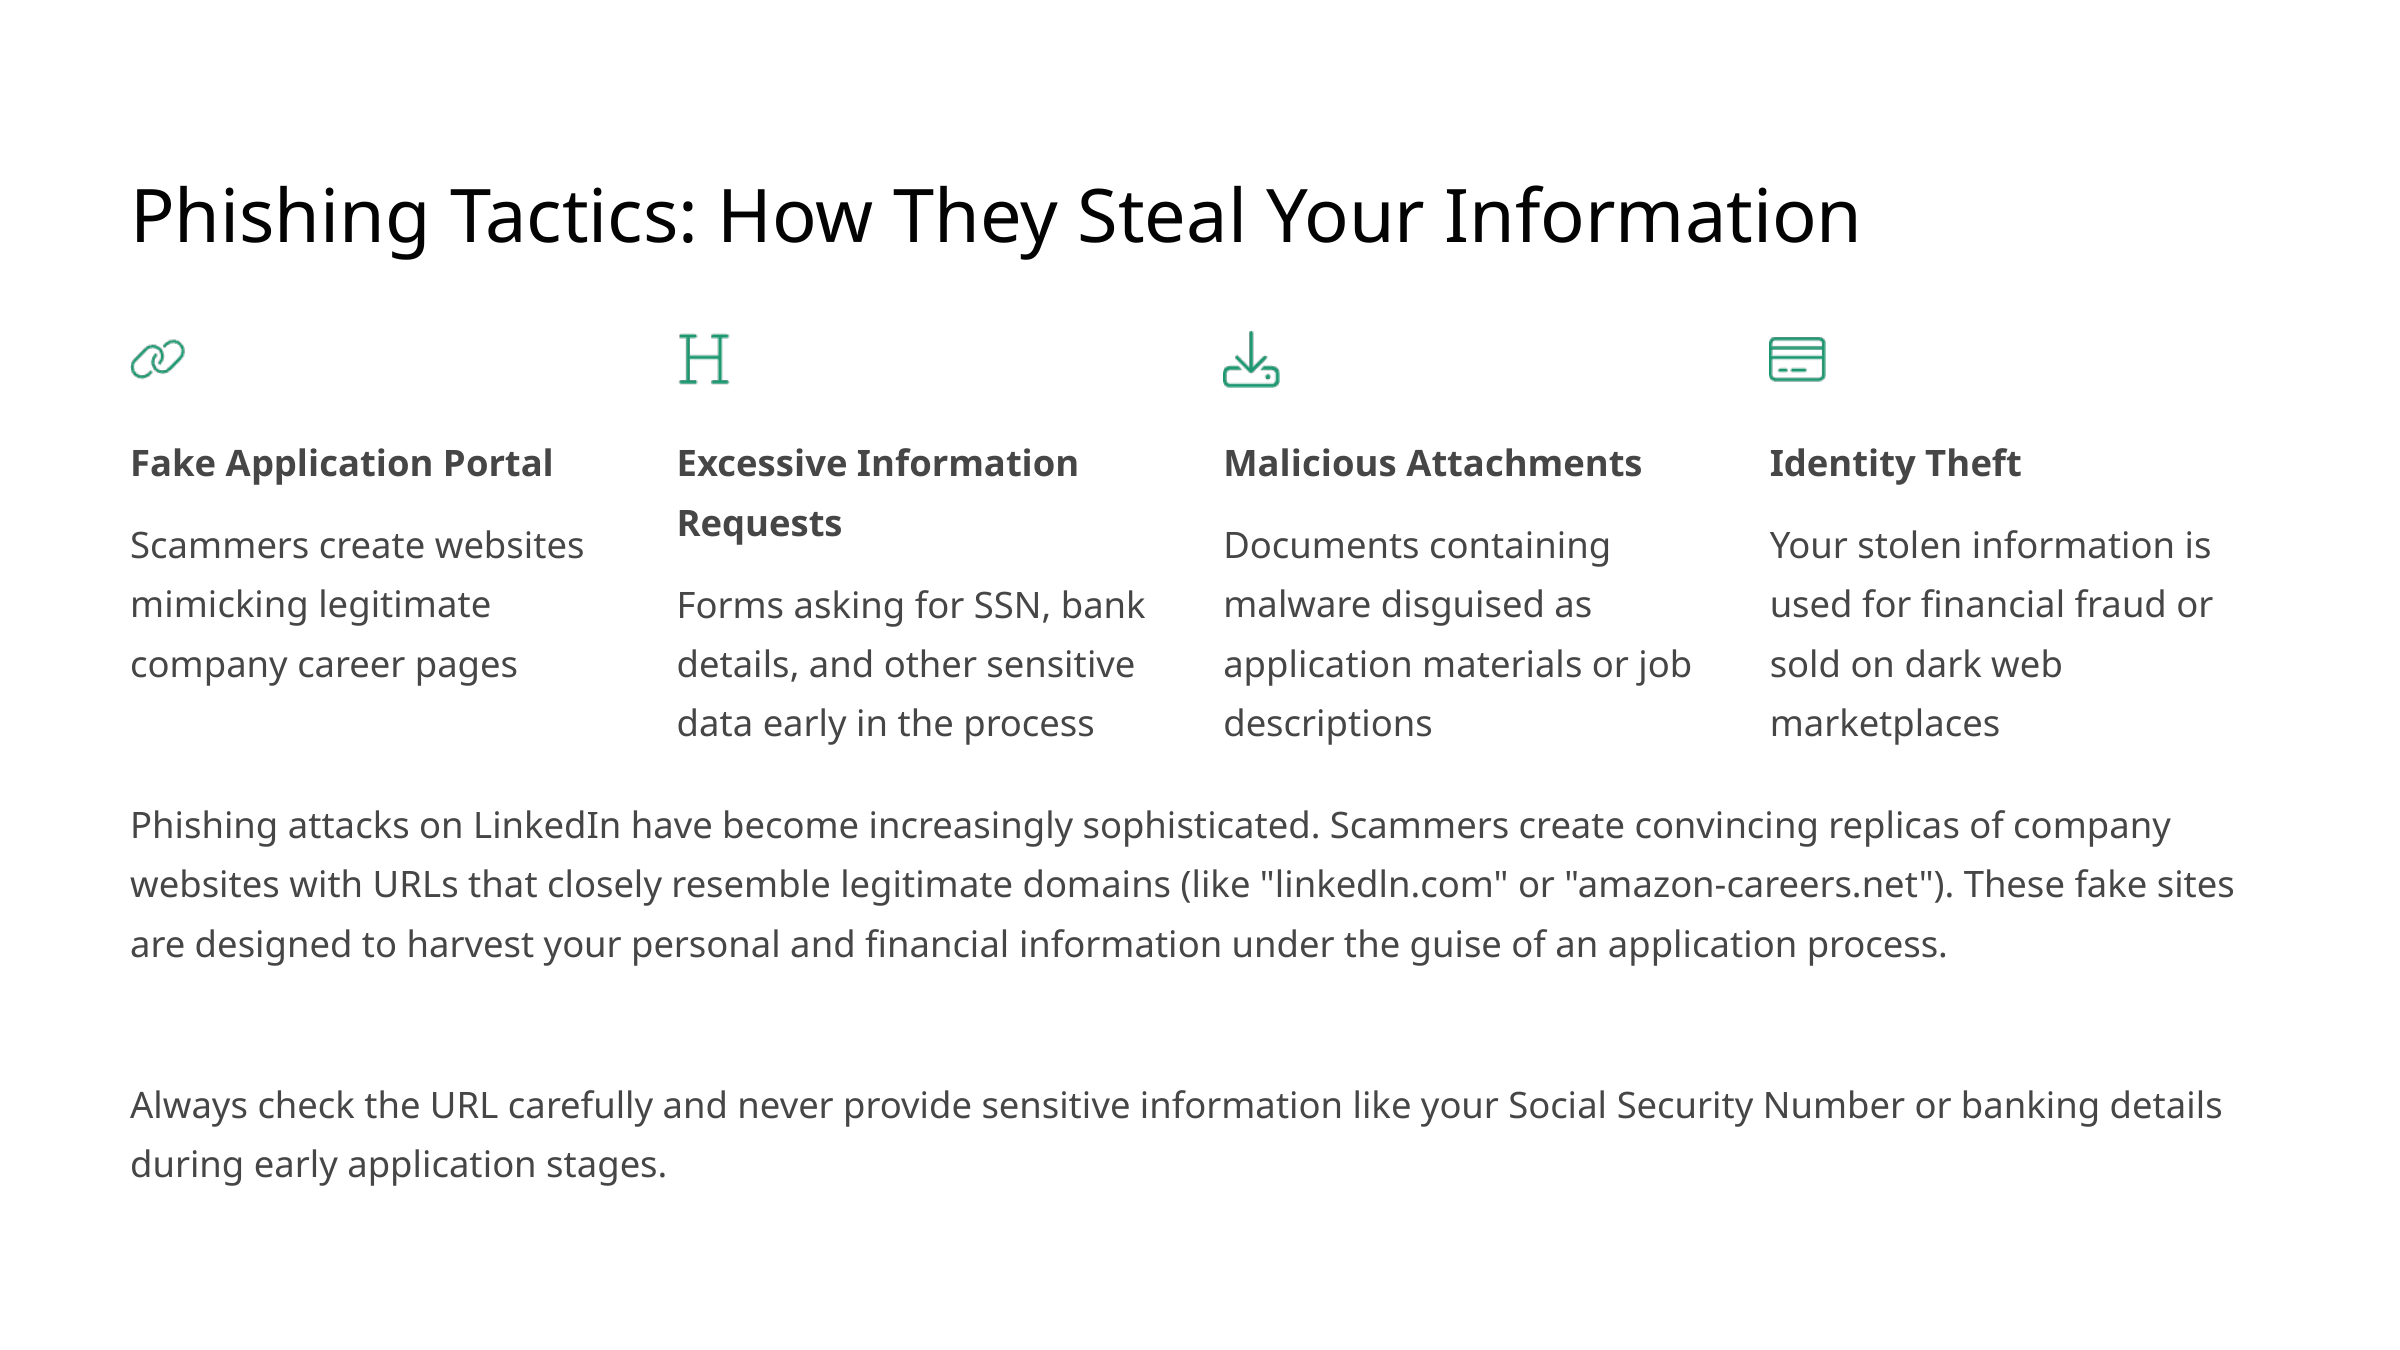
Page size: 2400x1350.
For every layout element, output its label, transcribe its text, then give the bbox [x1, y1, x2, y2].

picture [1769, 331, 1826, 388]
text_box Always check the URL carefully and never provide sensitive information like your Social Security Number or banking details during early application stages. [130, 1066, 2270, 1186]
text_box Phishing Tactics: How They Steal Your Information [130, 164, 1903, 258]
picture [130, 331, 186, 388]
text_box Documents containing malware disguised as application materials or job descriptions [1223, 506, 1724, 745]
text_box Forms asking for SSN, bank details, and other sensitive data early in the process [676, 566, 1177, 745]
picture [1223, 331, 1280, 388]
text_box Scammers create websites mimicking legitimate company career pages [130, 506, 631, 686]
text_box Identity Theft [1769, 424, 2270, 485]
text_box Phishing attacks on LinkedIn have become increasingly sophisticated. Scammers create convincing replicas of company websites with URLs that closely resemble legitimate domains (like "linkedln.com" or "amazon-careers.net"). These fake sites are designed to harvest your personal and financial information under the guise of an application process. [130, 786, 2270, 1025]
text_box Your stolen information is used for financial fraud or sold on dark web marketplaces [1769, 506, 2270, 745]
text_box Excessive Information Requests [676, 424, 1177, 544]
picture [676, 331, 733, 388]
text_box Malicious Attachments [1223, 424, 1724, 485]
text_box Fake Application Portal [130, 424, 631, 485]
